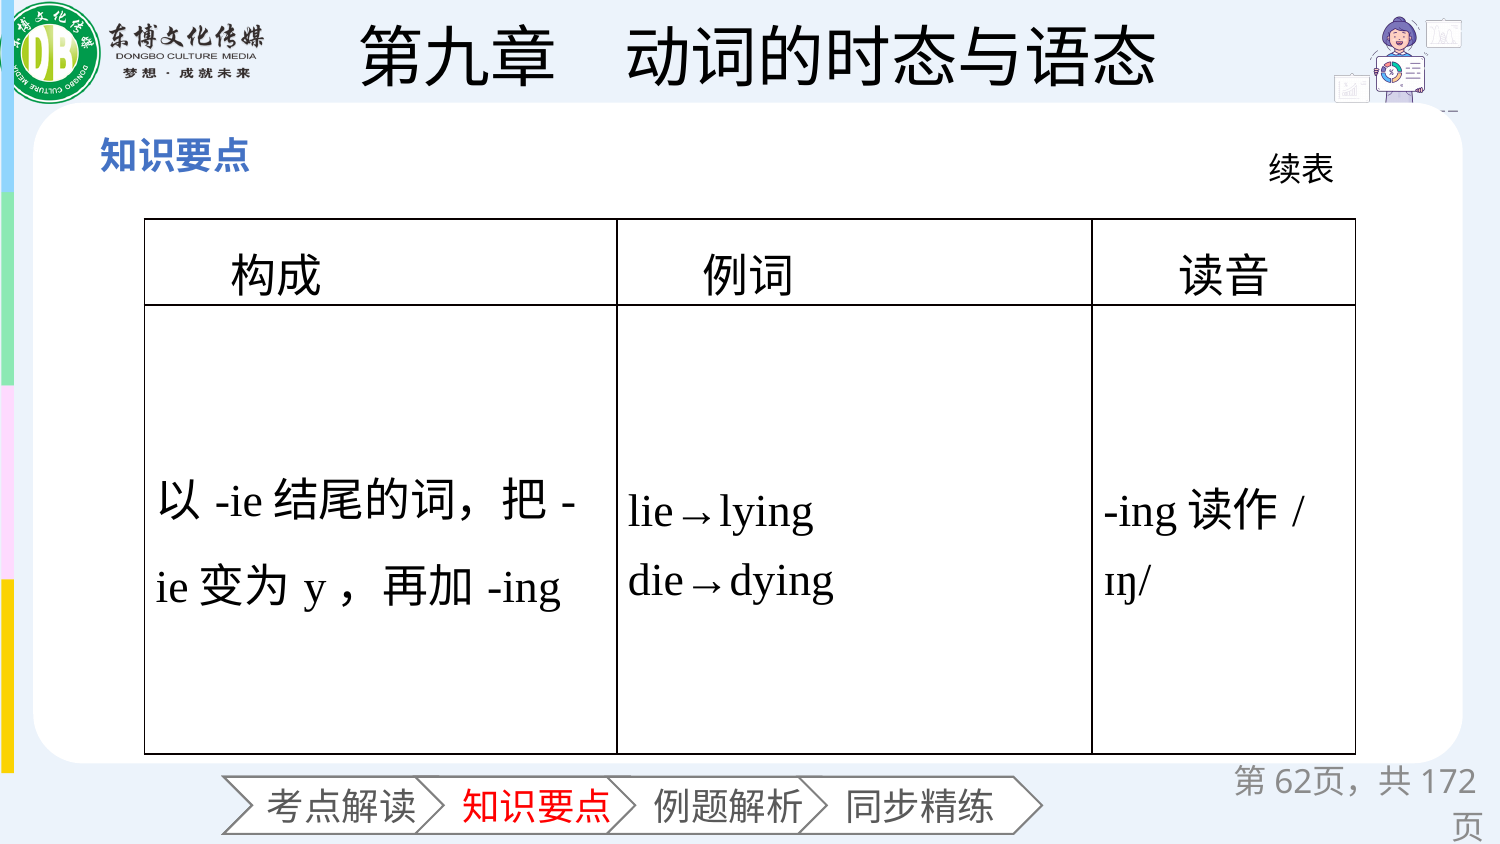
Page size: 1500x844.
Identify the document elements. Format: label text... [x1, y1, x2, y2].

picture [1312, 0, 1487, 131]
picture [14, 1, 265, 104]
table_cell lie→lying die→dying [618, 306, 1091, 753]
table_header 读音 [1093, 220, 1355, 304]
table_cell 以-ie结尾的词，把-ie变为y，再加-ing [145, 306, 616, 753]
table_cell -ing读作/ɪŋ/ [1093, 306, 1355, 753]
slide_number 第页，共172页 [1195, 780, 1500, 826]
table_header 例词 [618, 220, 1091, 304]
text_box 续表 [1253, 141, 1369, 181]
table_header 构成 [145, 220, 616, 304]
